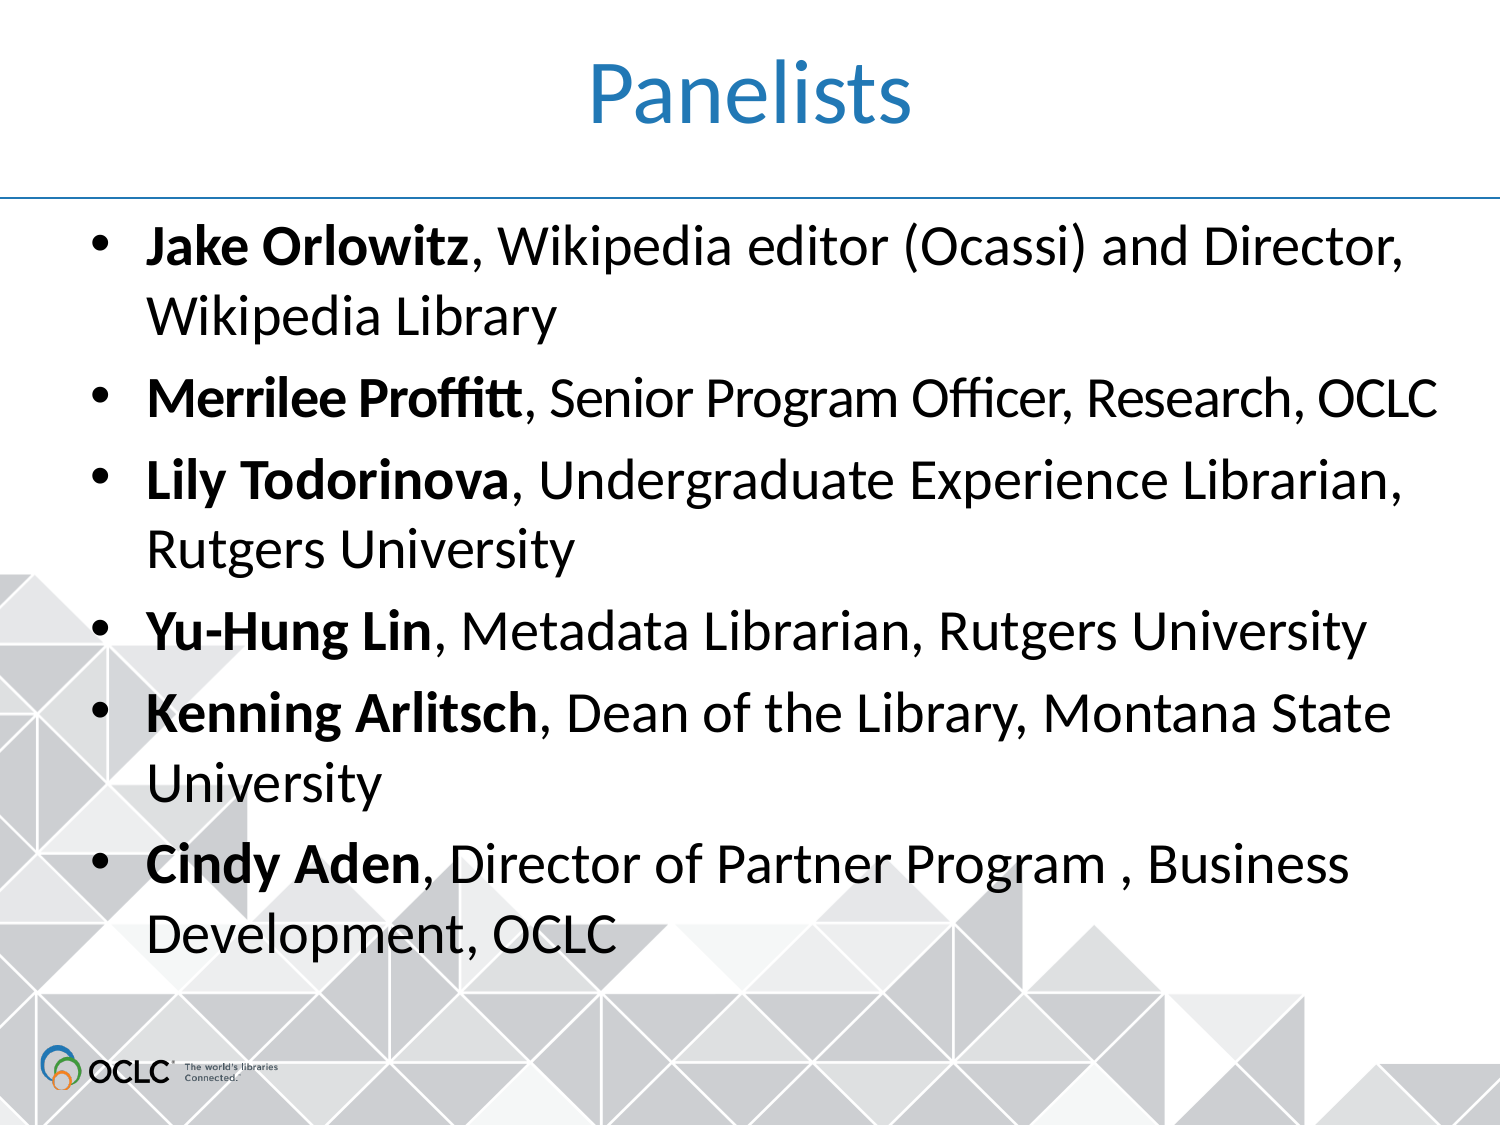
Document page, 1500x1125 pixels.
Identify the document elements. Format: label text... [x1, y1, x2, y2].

list Jake Orlowitz, Wikipedia editor (Ocassi) and Director, Wikipedia Library Merrilee Proffitt, Senior Program Officer, Research, OCLC Lily Todorinova, Undergraduate Experience Librarian, Rutgers University Yu-Hung Lin, Metadata Librarian, Rutgers University Kenning Arlitsch, Dean of the Library, Montana State University Cindy Aden, Director of Partner Program , Business Development, OCLC [75, 199, 1500, 1005]
picture [0, 199, 1500, 1125]
title Panelists [0, 0, 1500, 199]
